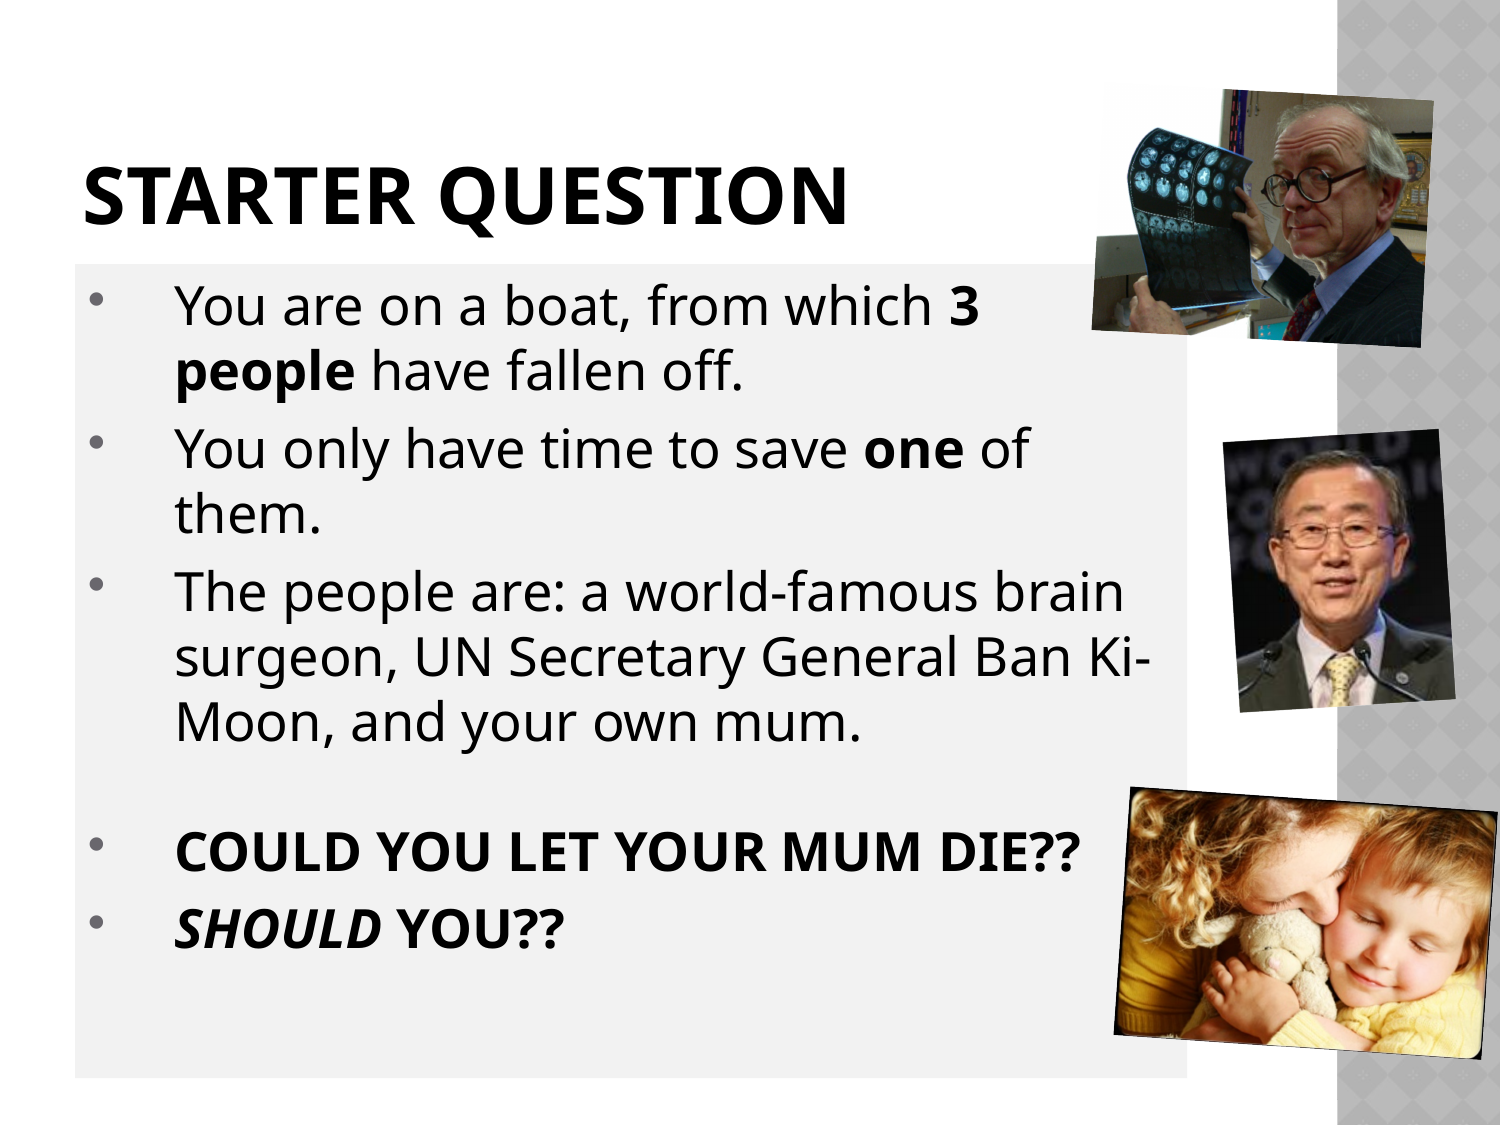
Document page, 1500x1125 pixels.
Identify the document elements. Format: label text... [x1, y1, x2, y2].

picture [1121, 798, 1491, 1048]
list You are on a boat, from which 3 people have fallen off. You only have time to save one of them. The people are: a world-famous brain surgeon, UN Secretary General Ban Ki-Moon, and your own mum. COULD YOU LET YOUR MUM DIE?? SHOULD YOU?? [72, 261, 1190, 1081]
picture [1387, 429, 1438, 433]
picture [1097, 91, 1428, 340]
picture [1451, 640, 1455, 699]
picture [1130, 787, 1269, 797]
picture [1105, 83, 1227, 90]
title STARTER QUESTION [75, 52, 1263, 240]
picture [1230, 434, 1448, 707]
